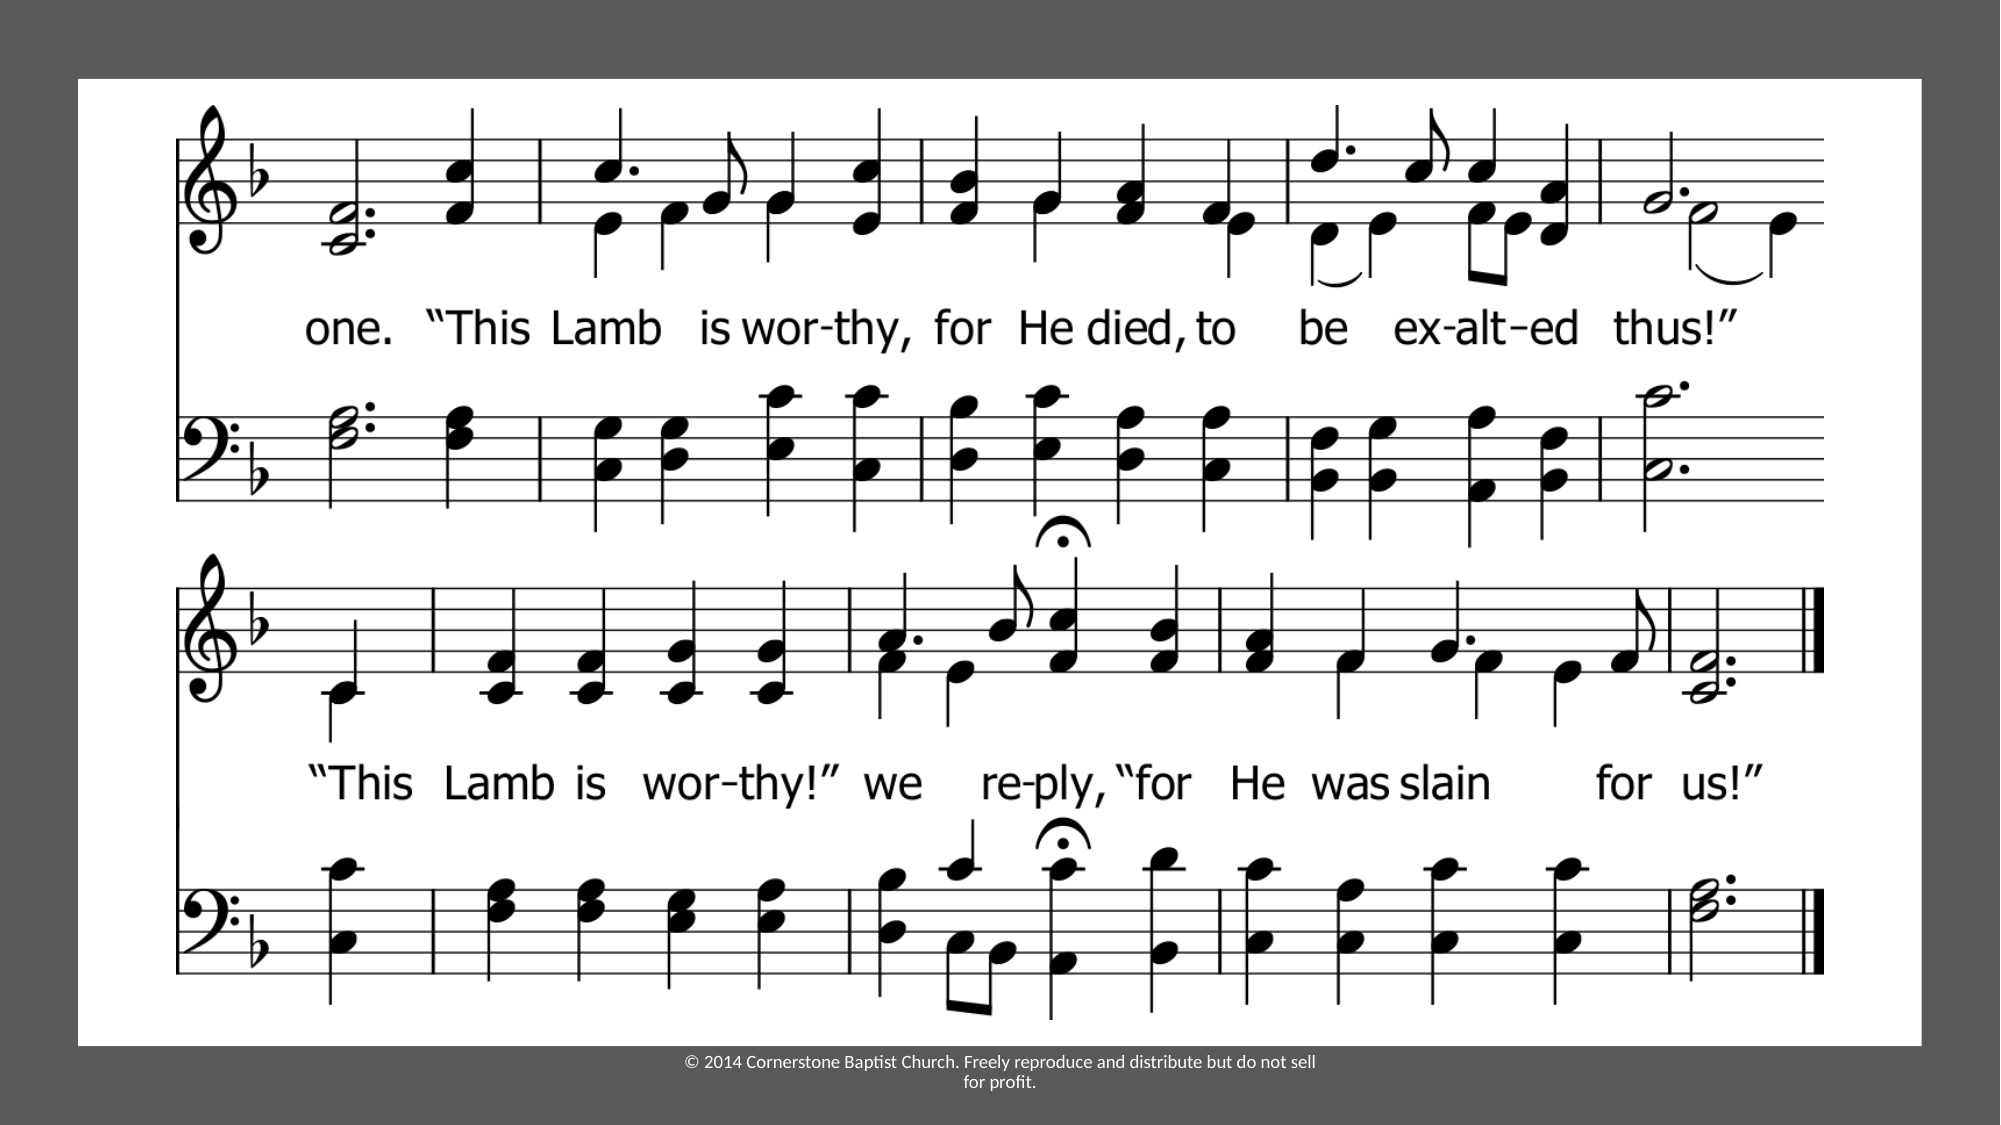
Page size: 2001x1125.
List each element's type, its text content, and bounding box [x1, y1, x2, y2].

text_box [77, 78, 1923, 1047]
text_box [0, 0, 2000, 1125]
footer © 2014 Cornerstone Baptist Church. Freely reproduce and distribute but do not sell for profit. [662, 1042, 1338, 1103]
picture [176, 105, 1824, 1020]
